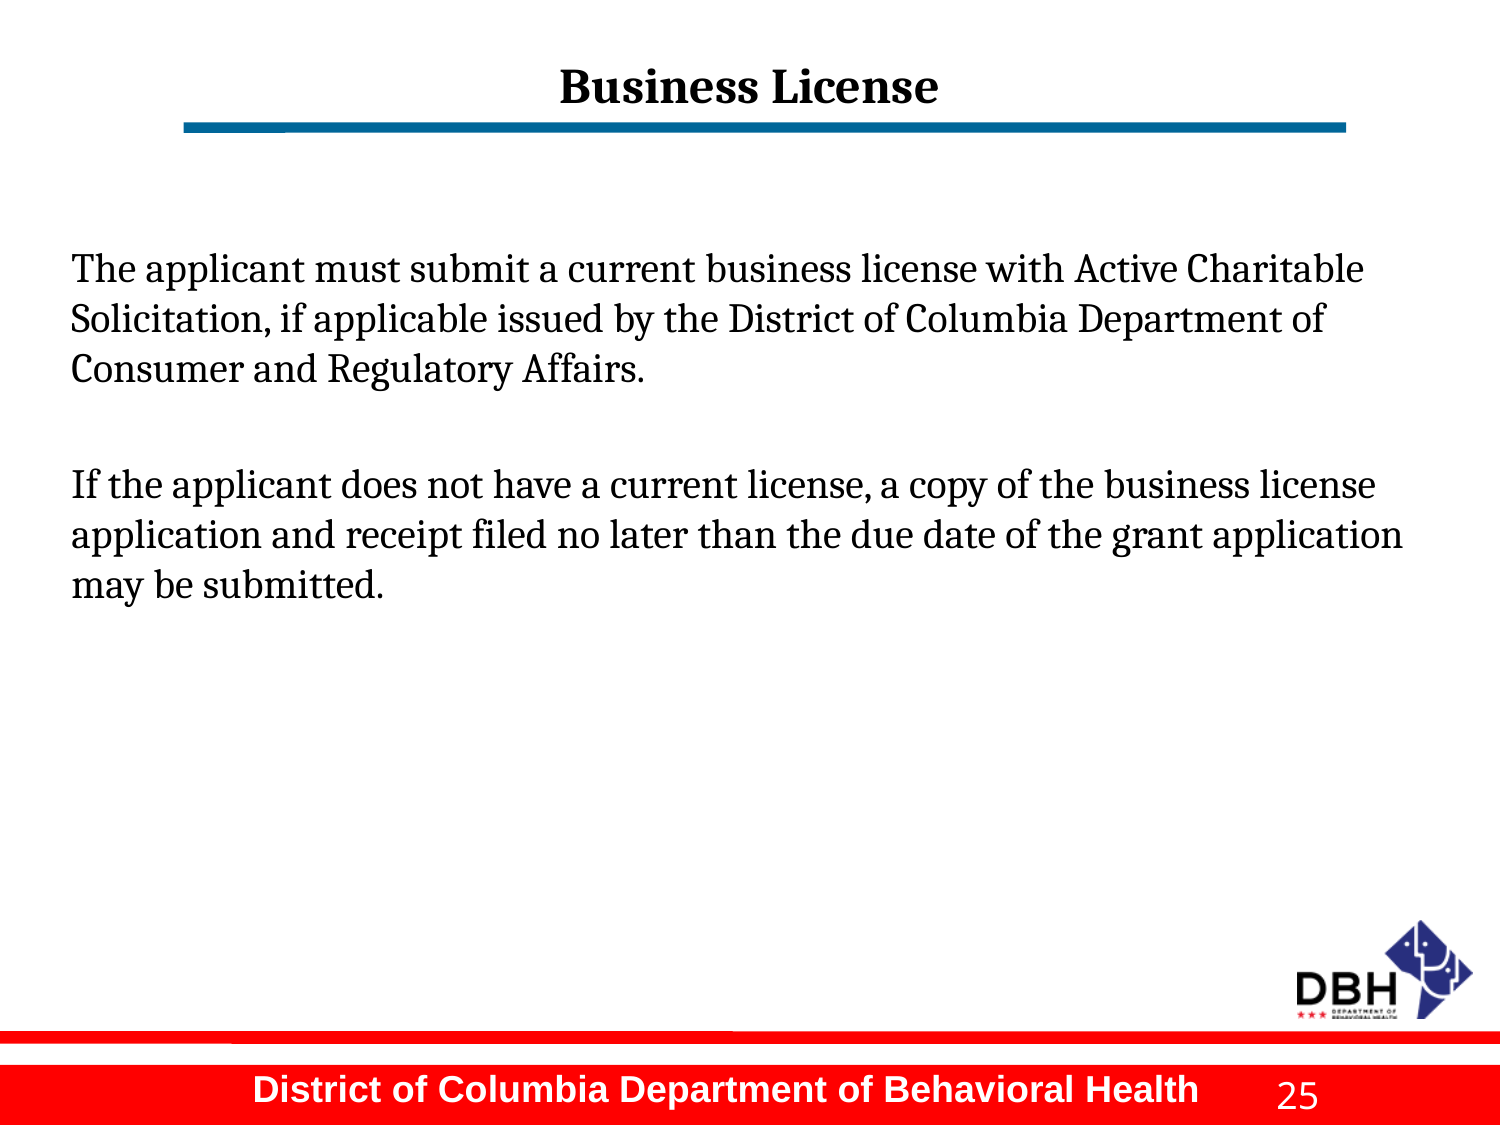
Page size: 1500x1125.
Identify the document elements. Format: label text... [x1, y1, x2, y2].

list The applicant must submit a current business license with Active Charitable Solicitation, if applicable issued by the District of Columbia Department of Consumer and Regulatory Affairs. If the applicant does not have a current license, a copy of the business license application and receipt filed no later than the due date of the grant application may be submitted. [56, 232, 1425, 943]
picture [1297, 920, 1473, 1019]
title Business License [75, 0, 1425, 177]
slide_number 25 [1261, 1064, 1474, 1121]
